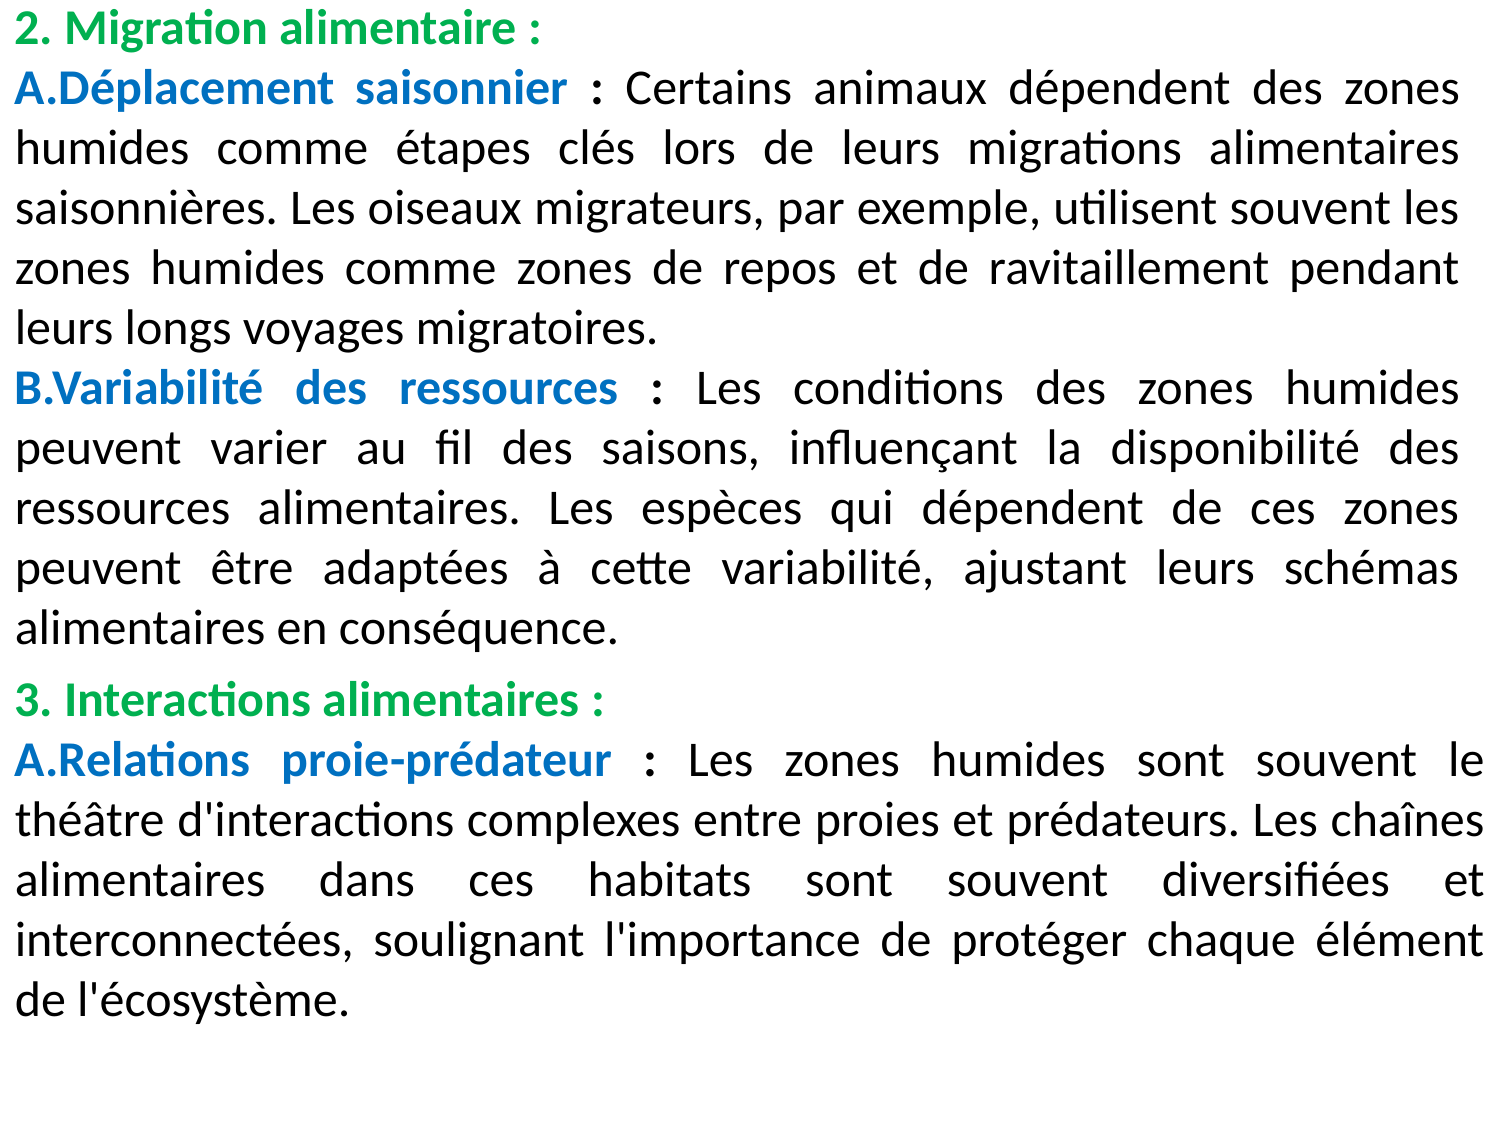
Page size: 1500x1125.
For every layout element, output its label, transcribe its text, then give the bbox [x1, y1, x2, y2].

text_box 3. Interactions alimentaires : A.Relations proie-prédateur : Les zones humides sont souvent le théâtre d'interactions complexes entre proies et prédateurs. Les chaînes alimentaires dans ces habitats sont souvent diversifiées et interconnectées, soulignant l'importance de protéger chaque élément de l'écosystème. [0, 658, 1500, 1034]
text_box 2. Migration alimentaire : A.Déplacement saisonnier : Certains animaux dépendent des zones humides comme étapes clés lors de leurs migrations alimentaires saisonnières. Les oiseaux migrateurs, par exemple, utilisent souvent les zones humides comme zones de repos et de ravitaillement pendant leurs longs voyages migratoires. B.Variabilité des ressources : Les conditions des zones humides peuvent varier au fil des saisons, influençant la disponibilité des ressources alimentaires. Les espèces qui dépendent de ces zones peuvent être adaptées à cette variabilité, ajustant leurs schémas alimentaires en conséquence. [0, 0, 1475, 658]
